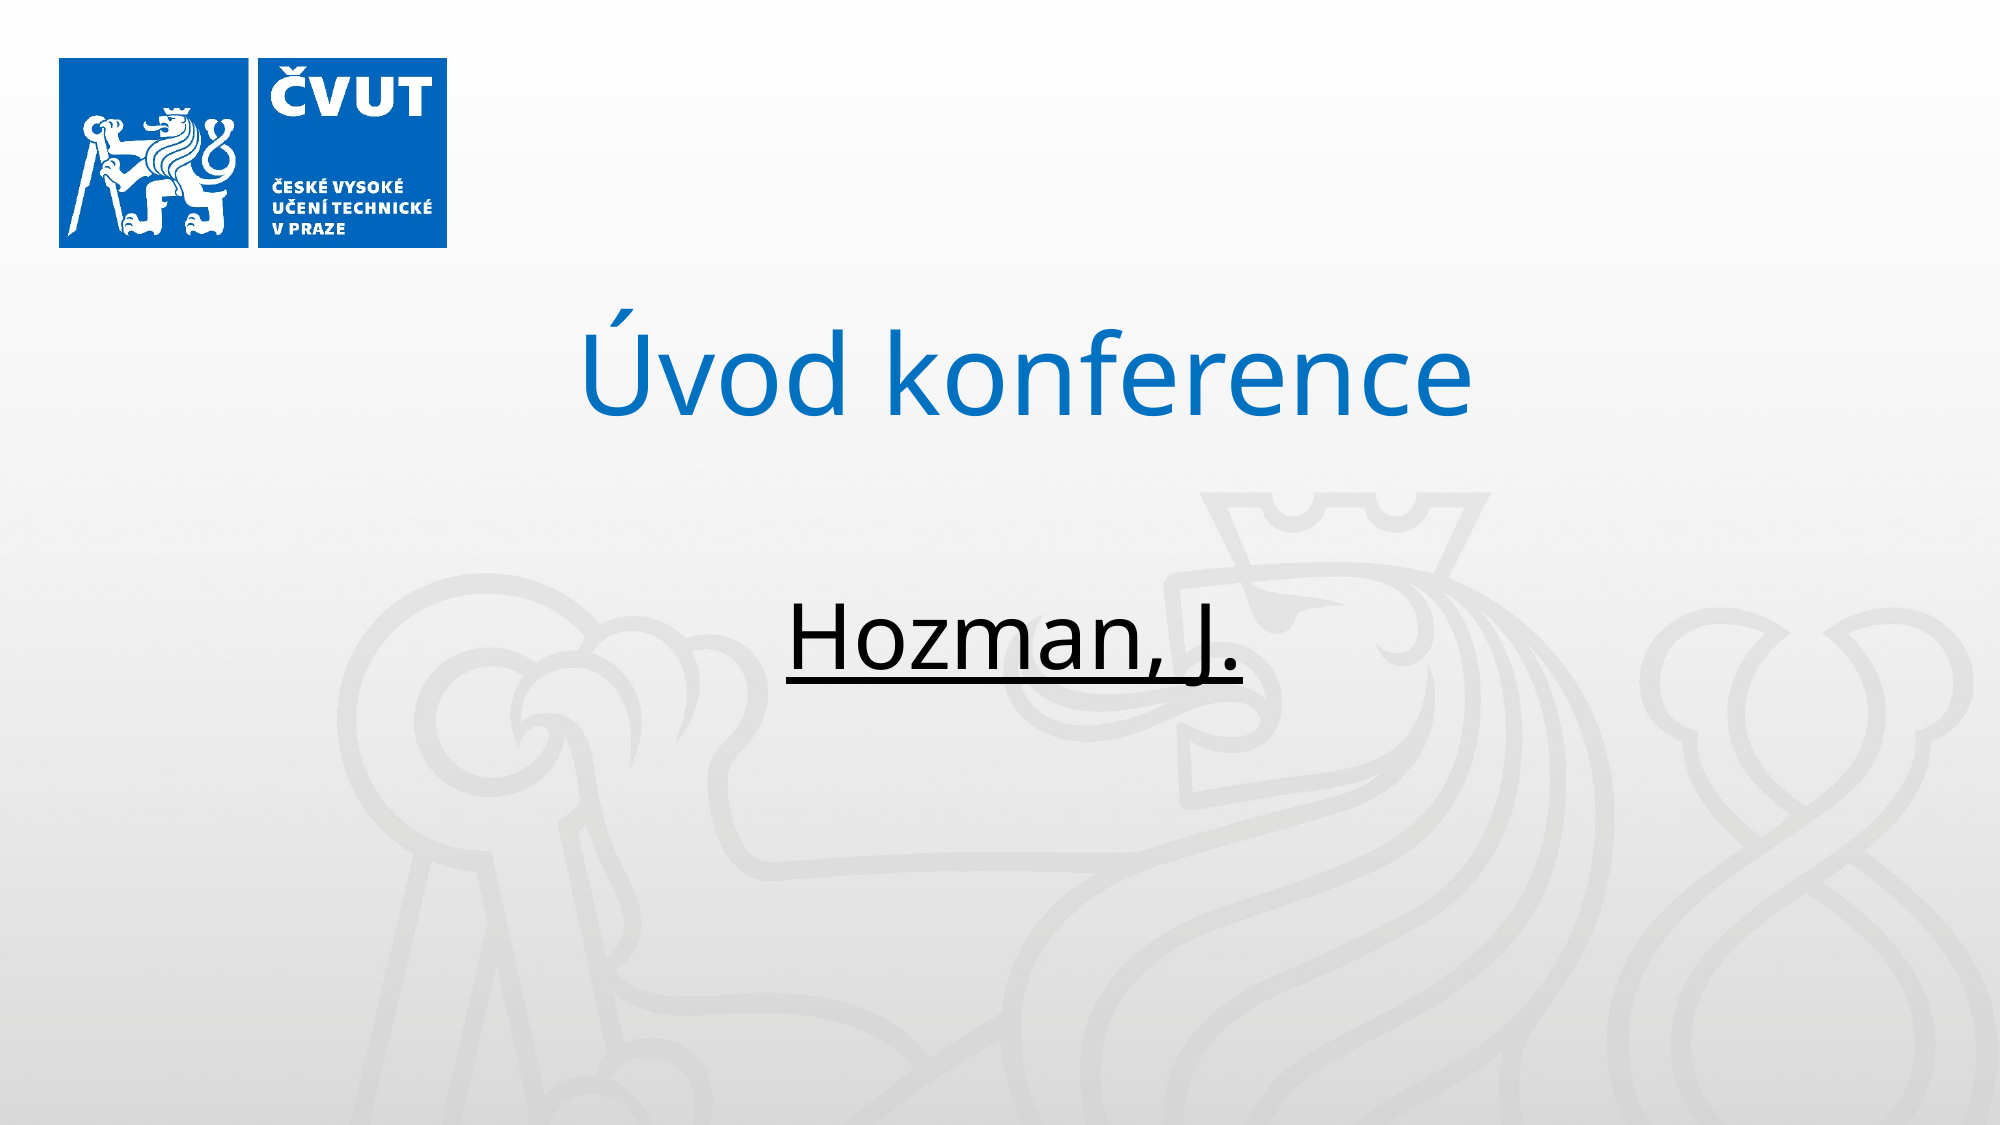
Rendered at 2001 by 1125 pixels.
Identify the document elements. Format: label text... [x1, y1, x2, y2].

picture [0, 0, 2000, 1125]
text_box Úvod konference Hozman, J. [91, 295, 1962, 696]
